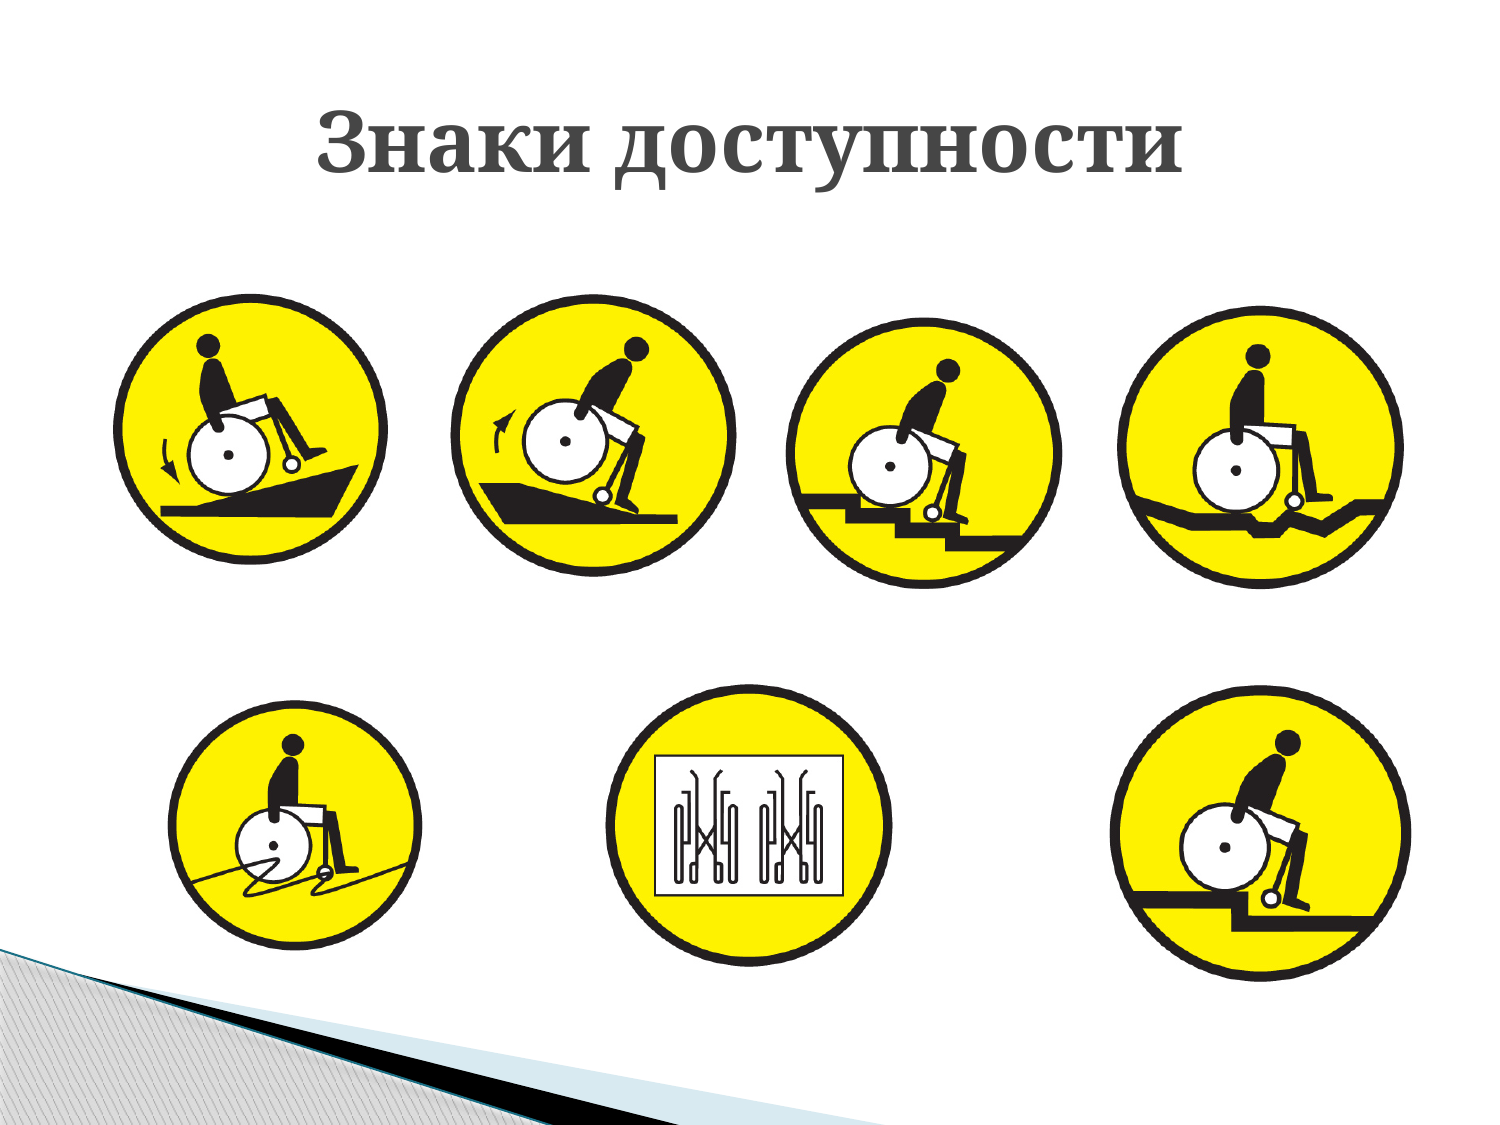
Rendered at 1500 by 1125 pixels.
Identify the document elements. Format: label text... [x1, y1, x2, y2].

picture [100, 278, 402, 580]
picture [437, 278, 751, 592]
picture [592, 668, 906, 982]
picture [1095, 668, 1426, 998]
picture [773, 302, 1075, 604]
title Знаки доступности [75, 45, 1425, 233]
picture [1104, 290, 1418, 604]
picture [155, 686, 434, 964]
